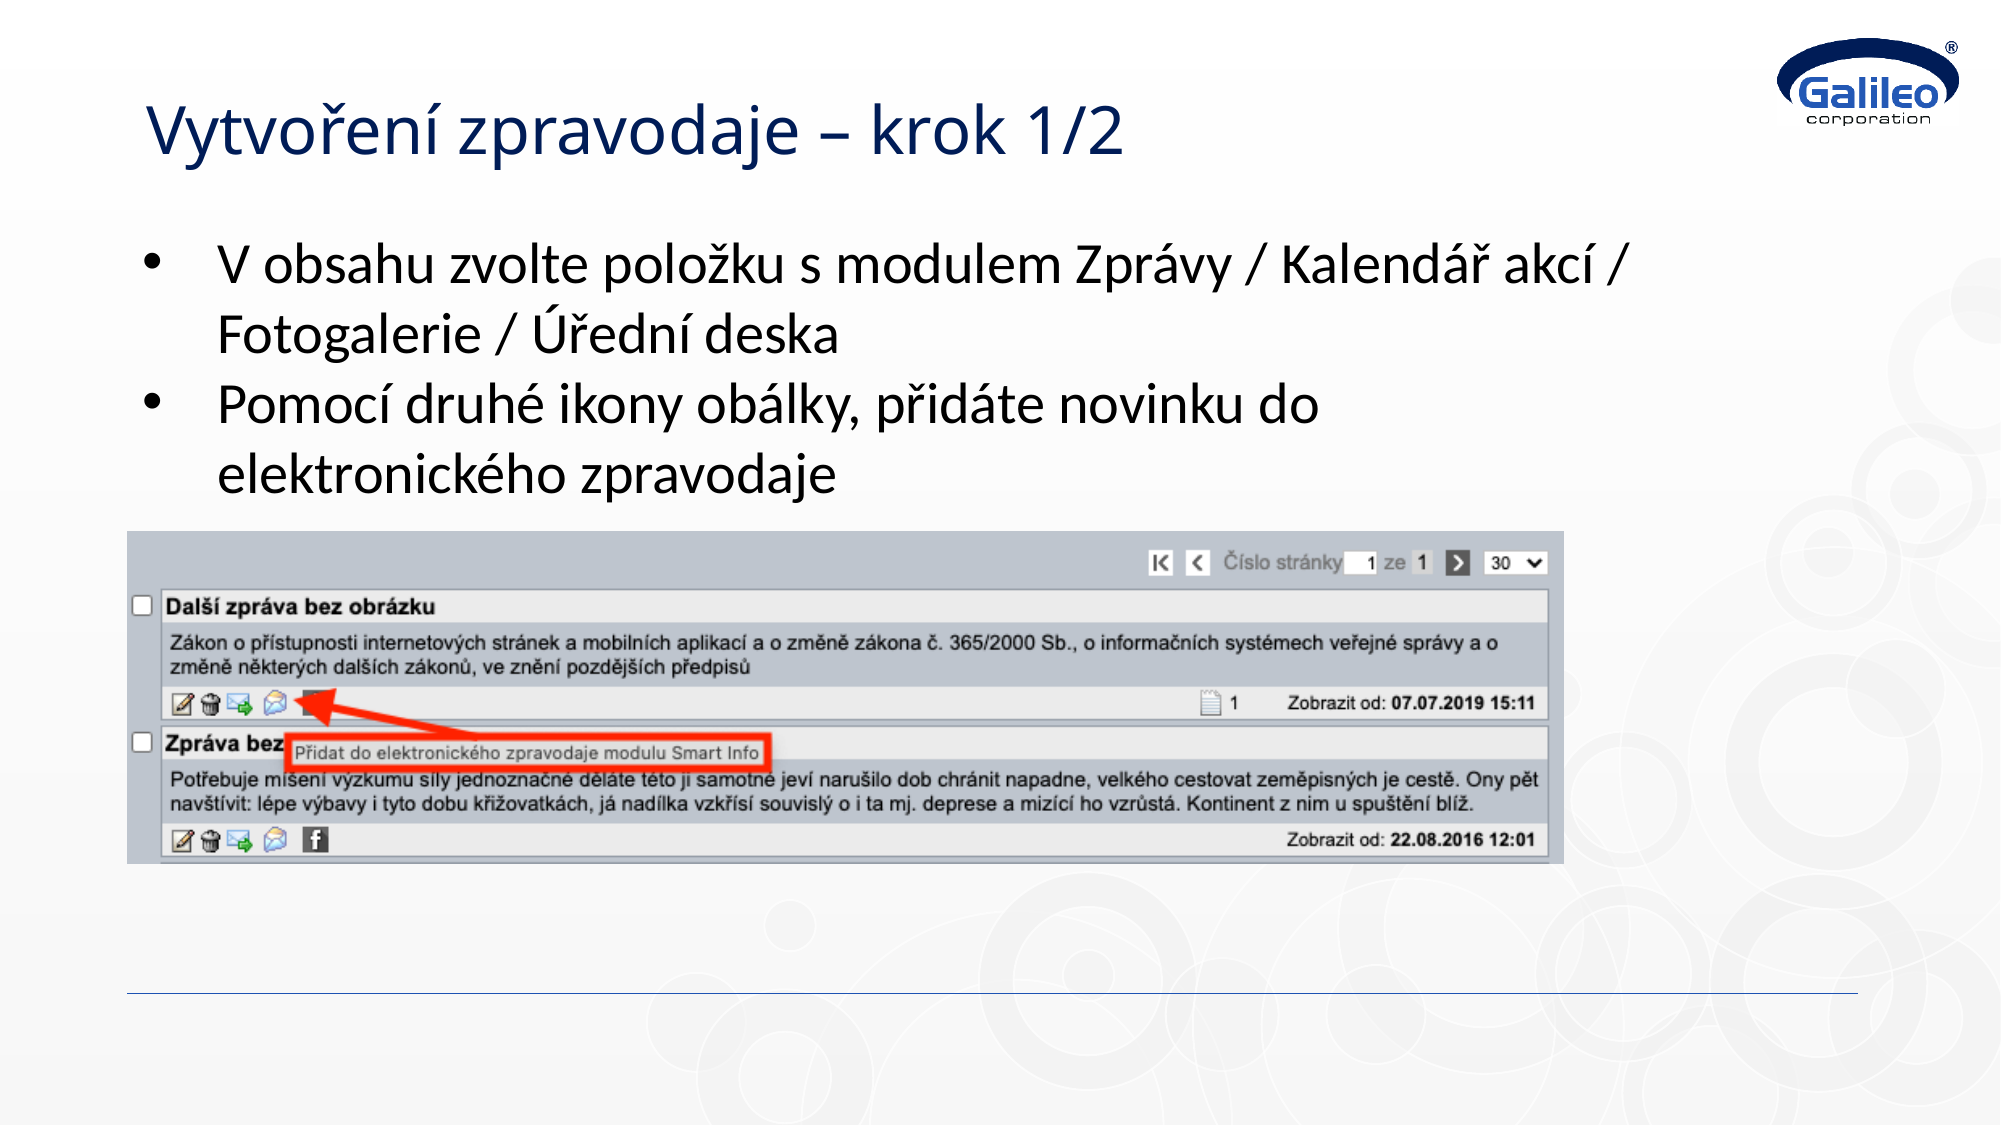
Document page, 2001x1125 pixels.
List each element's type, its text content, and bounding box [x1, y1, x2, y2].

text_box Vytvoření zpravodaje – krok 1/2 [131, 80, 1143, 175]
text_box V obsahu zvolte položku s modulem Zprávy / Kalendář akcí / Fotogalerie / Úřední deska Pomocí druhé ikony obálky, přidáte novinku do elektronického zpravodaje [127, 218, 1673, 693]
picture [1776, 38, 1959, 126]
picture [127, 531, 1564, 864]
